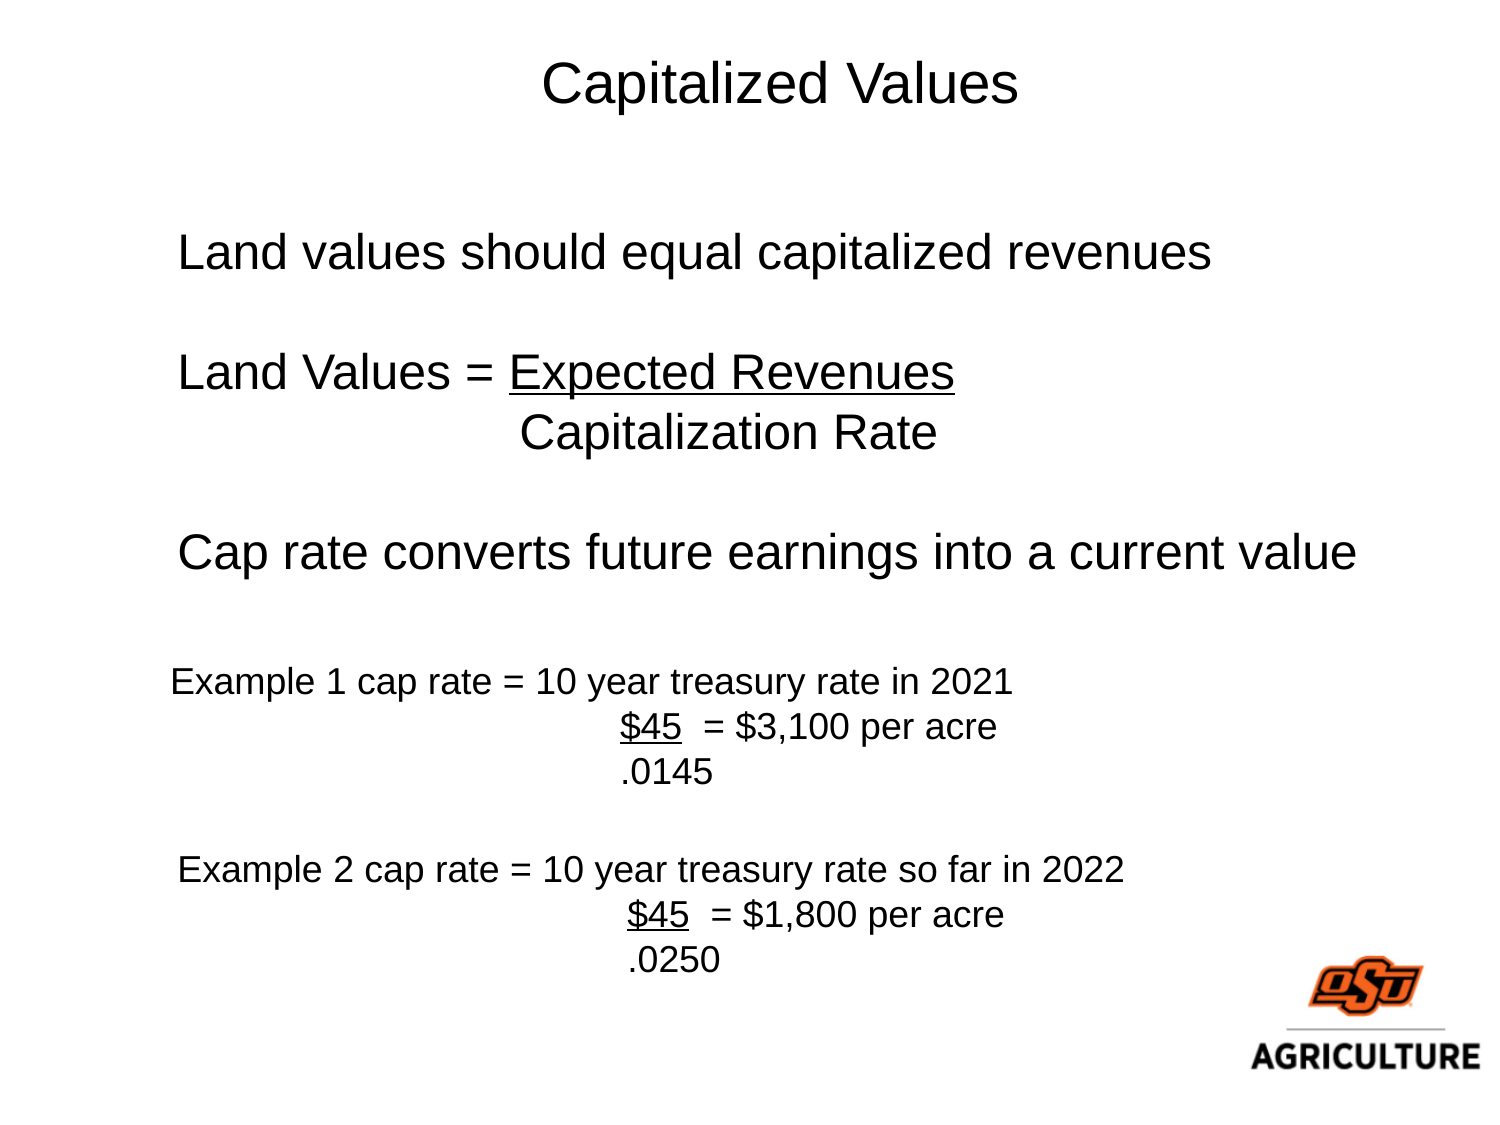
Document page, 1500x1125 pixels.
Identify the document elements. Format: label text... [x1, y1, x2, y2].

text_box Land values should equal capitalized revenues Land Values = Expected Revenues Capitalization Rate Cap rate converts future earnings into a current value [162, 212, 1388, 588]
text_box Example 2 cap rate = 10 year treasury rate so far in 2022 $45 = $1,800 per acre .0250 [162, 837, 1400, 988]
text_box Example 1 cap rate = 10 year treasury rate in 2021 $45 = $3,100 per acre .0145 [155, 649, 1393, 800]
picture [1245, 949, 1488, 1078]
text_box Capitalized Values [162, 37, 1400, 123]
